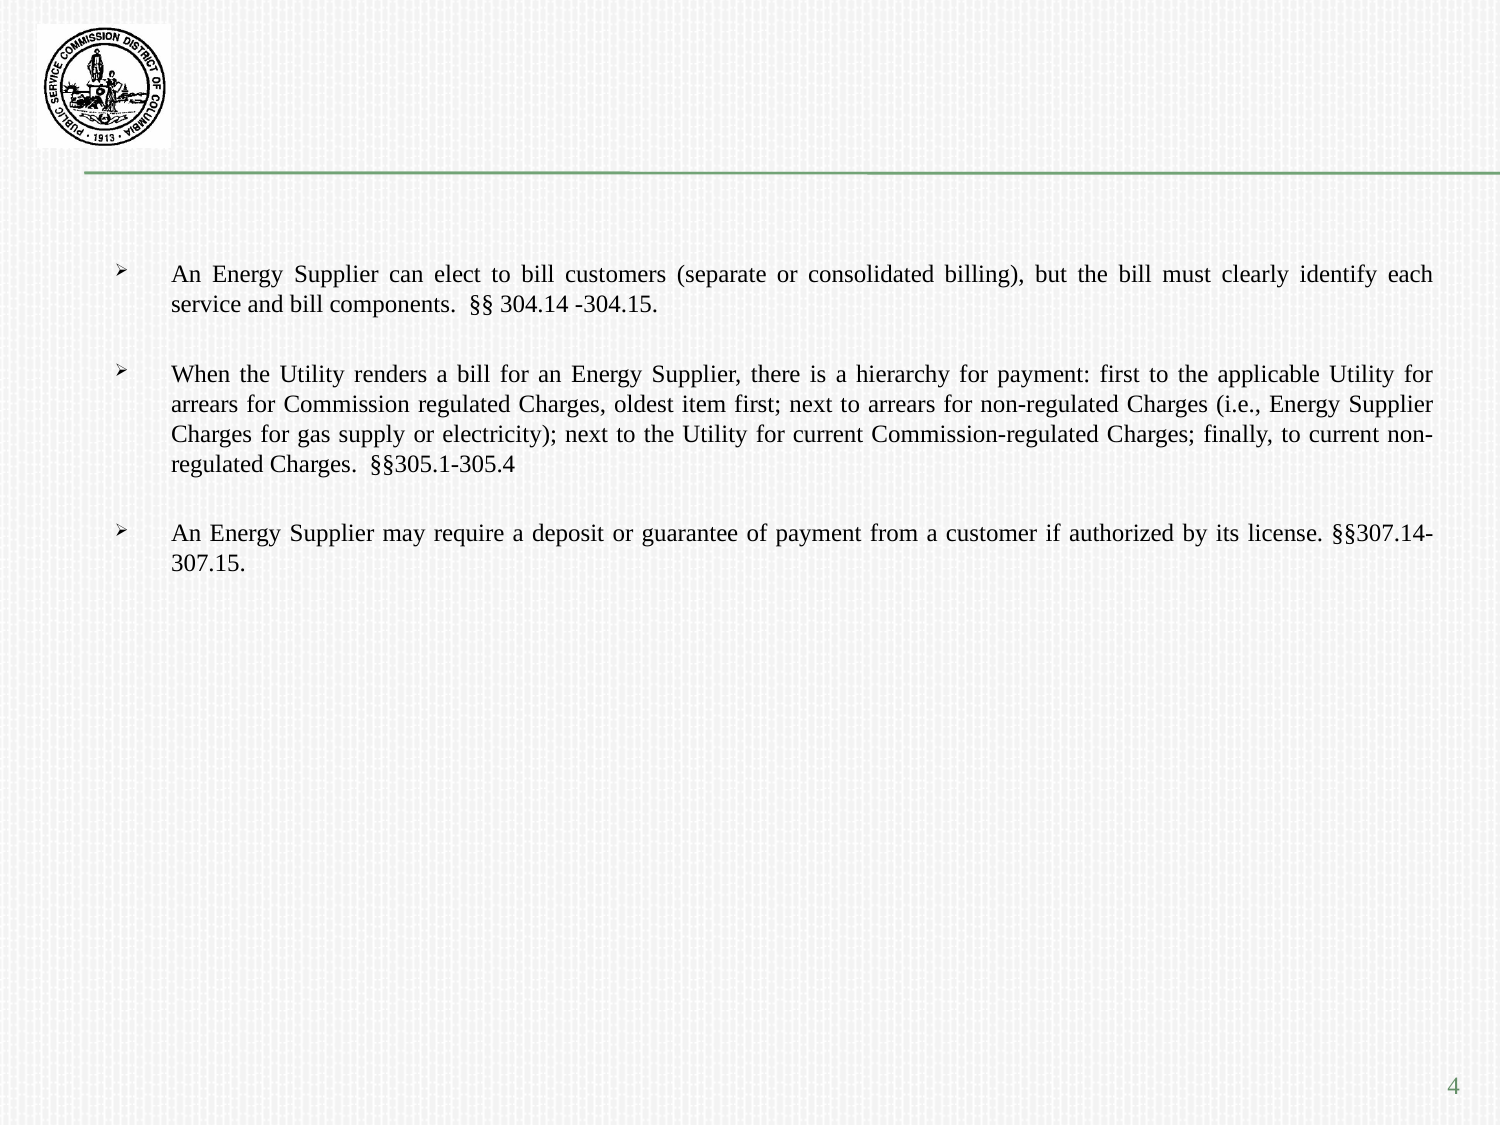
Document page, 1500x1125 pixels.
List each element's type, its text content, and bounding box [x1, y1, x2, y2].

list An Energy Supplier can elect to bill customers (separate or consolidated billing), but the bill must clearly identify each service and bill components. §§ 304.14 -304.15. When the Utility renders a bill for an Energy Supplier, there is a hierarchy for payment: first to the applicable Utility for arrears for Commission regulated Charges, oldest item first; next to arrears for non-regulated Charges (i.e., Energy Supplier Charges for gas supply or electricity); next to the Utility for current Commission-regulated Charges; finally, to current non-regulated Charges. §§305.1-305.4 An Energy Supplier may require a deposit or guarantee of payment from a customer if authorized by its license. §§307.14-307.15. [99, 249, 1450, 1038]
slide_number 4 [1350, 1061, 1475, 1103]
picture [37, 24, 171, 148]
